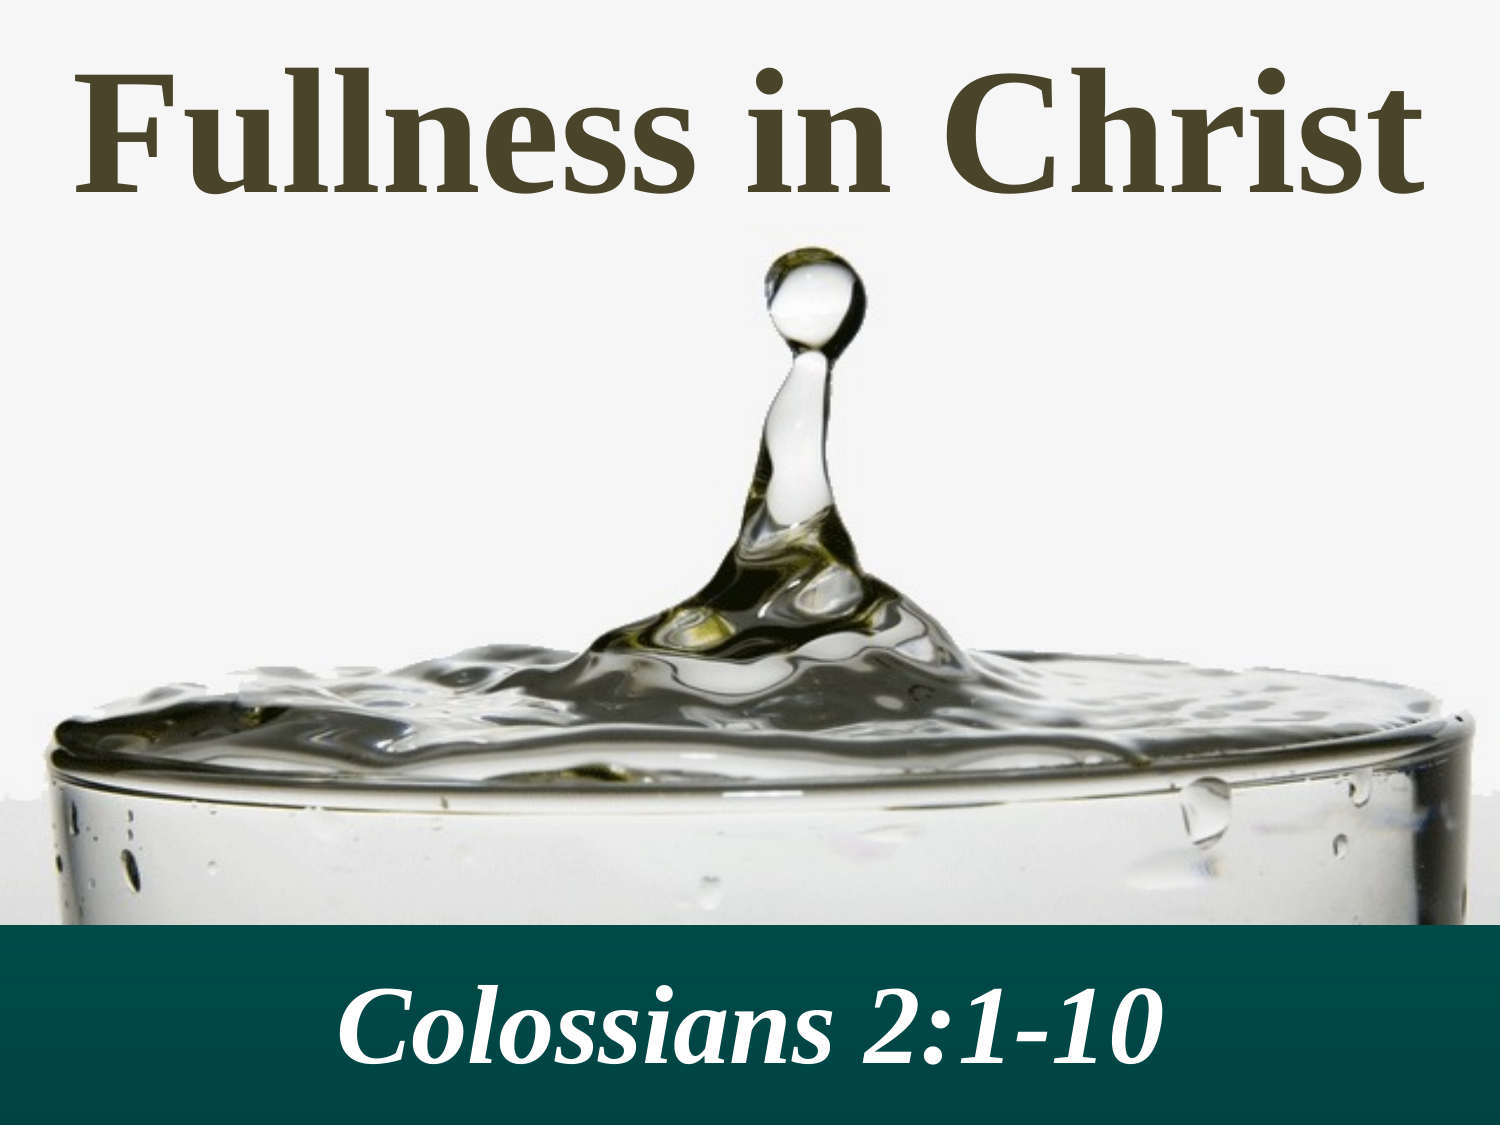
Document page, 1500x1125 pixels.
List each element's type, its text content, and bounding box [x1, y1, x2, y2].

subtitle Colossians 2:1-10 [1, 932, 1500, 1125]
picture [0, 0, 1500, 926]
